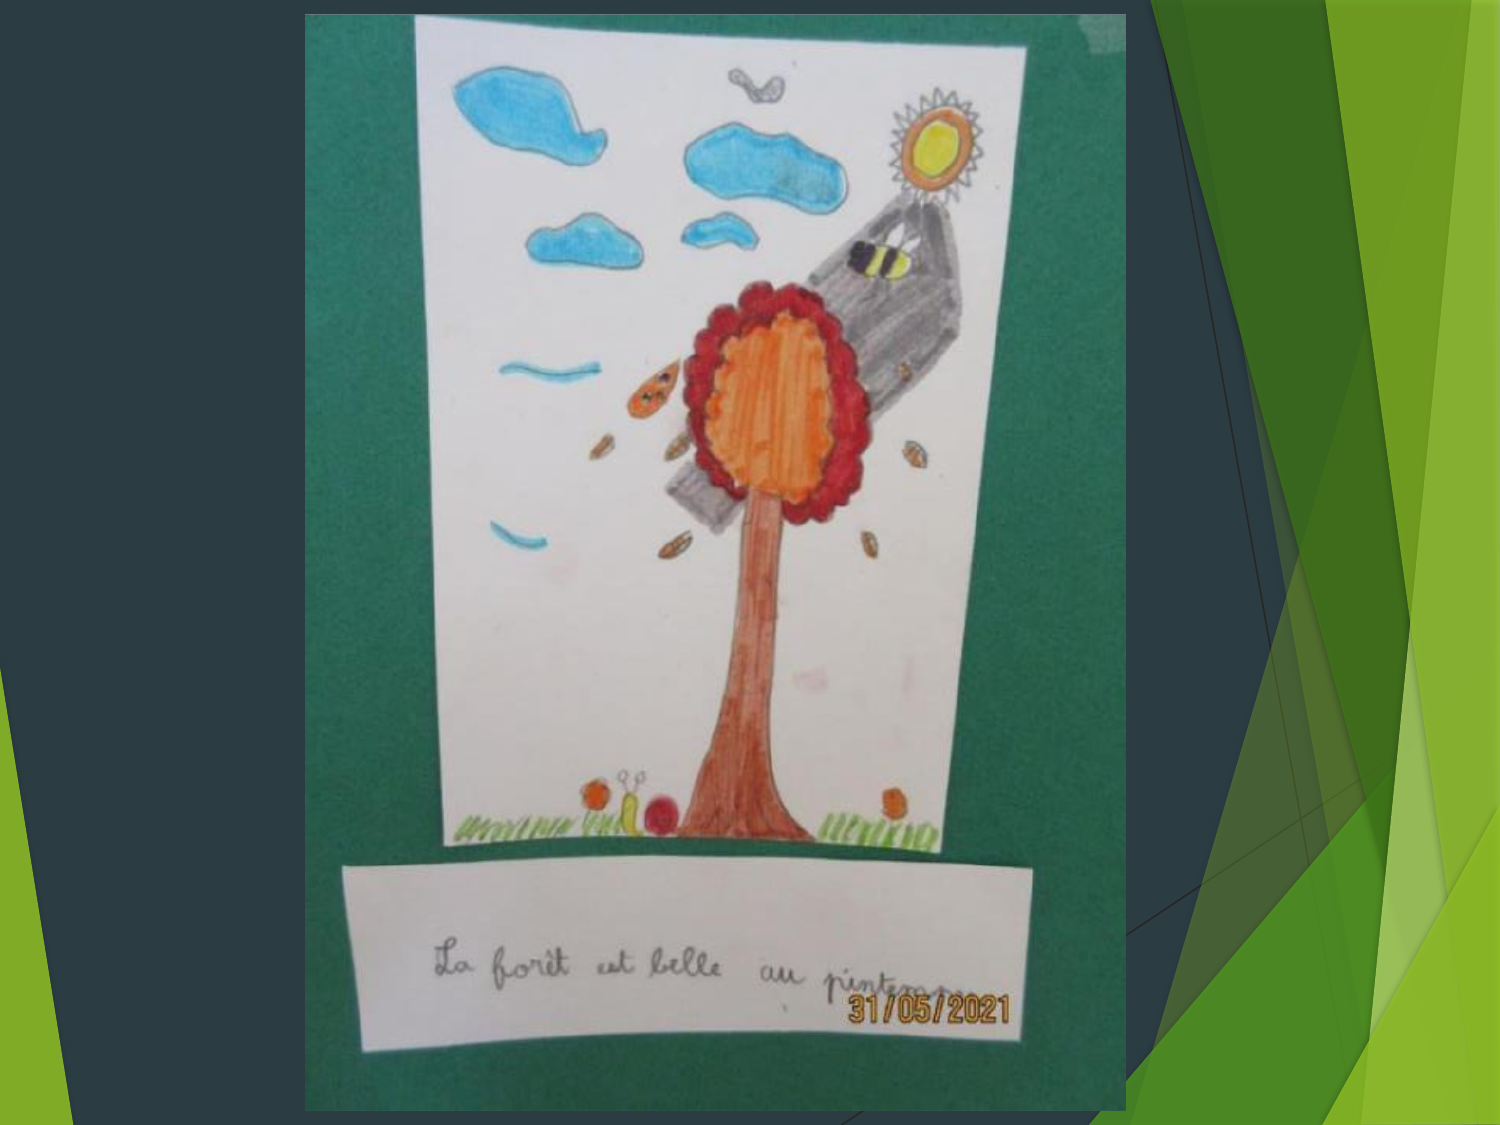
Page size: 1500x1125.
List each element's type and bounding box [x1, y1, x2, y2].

picture [166, 15, 1263, 1110]
